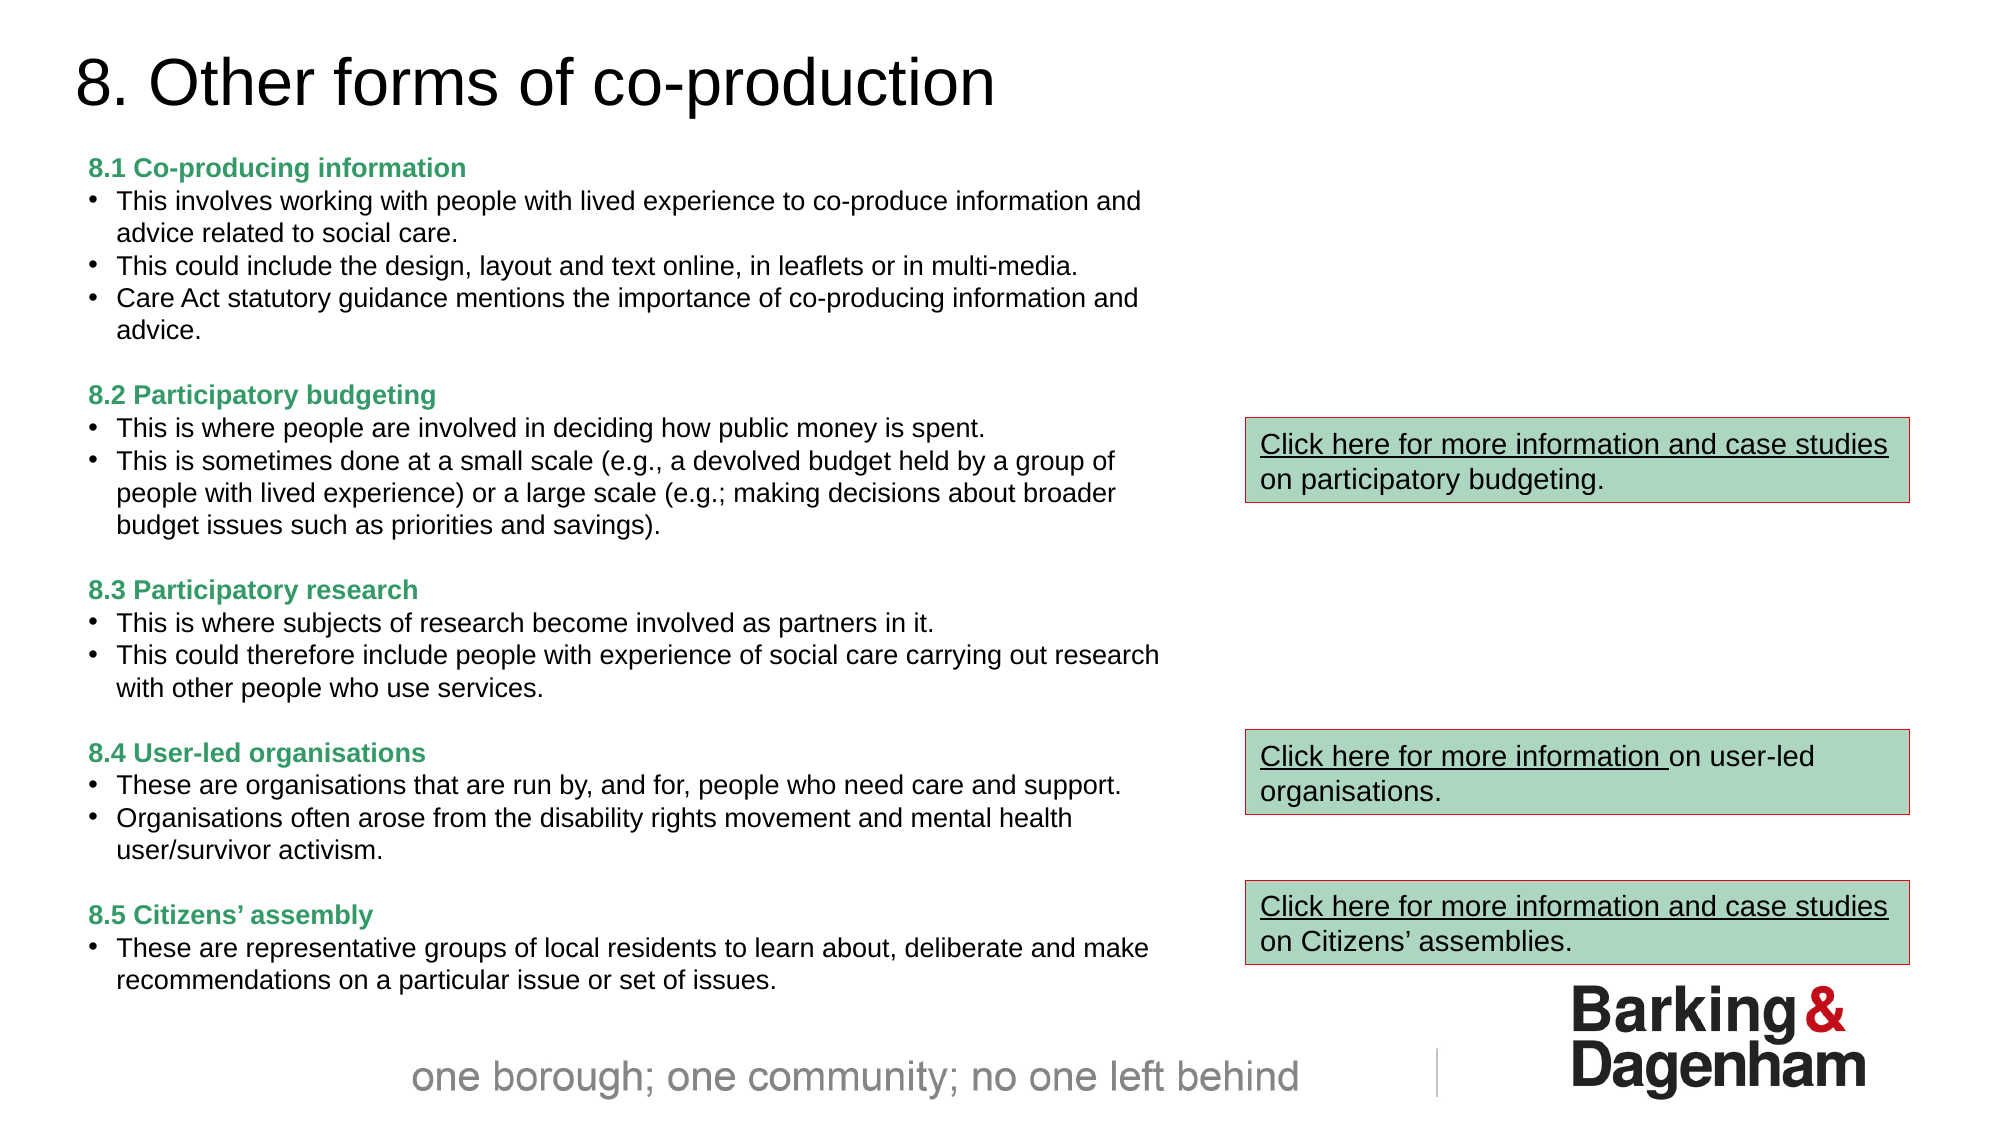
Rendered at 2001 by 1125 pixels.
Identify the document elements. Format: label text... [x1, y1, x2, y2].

text_box Click here for more information and case studies on participatory budgeting. [1245, 417, 1910, 503]
picture [56, 955, 1949, 1125]
text_box 8. Other forms of co-production [60, 31, 1970, 127]
text_box Click here for more information and case studies on Citizens’ assemblies. [1245, 880, 1910, 965]
text_box 8.1 Co-producing information This involves working with people with lived experience to co-produce information and advice related to social care. This could include the design, layout and text online, in leaflets or in multi-media. Care Act statutory guidance mentions the importance of co-producing information and advice. 8.2 Participatory budgeting This is where people are involved in deciding how public money is spent. This is sometimes done at a small scale (e.g., a devolved budget held by a group of people with lived experience) or a large scale (e.g.; making decisions about broader budget issues such as priorities and savings). 8.3 Participatory research This is where subjects of research become involved as partners in it. This could therefore include people with experience of social care carrying out research with other people who use services. 8.4 User-led organisations These are organisations that are run by, and for, people who need care and support. Organisations often arose from the disability rights movement and mental health user/survivor activism. 8.5 Citizens’ assembly These are representative groups of local residents to learn about, deliberate and make recommendations on a particular issue or set of issues. [73, 142, 1192, 1009]
text_box Click here for more information on user-led organisations. [1245, 729, 1910, 815]
